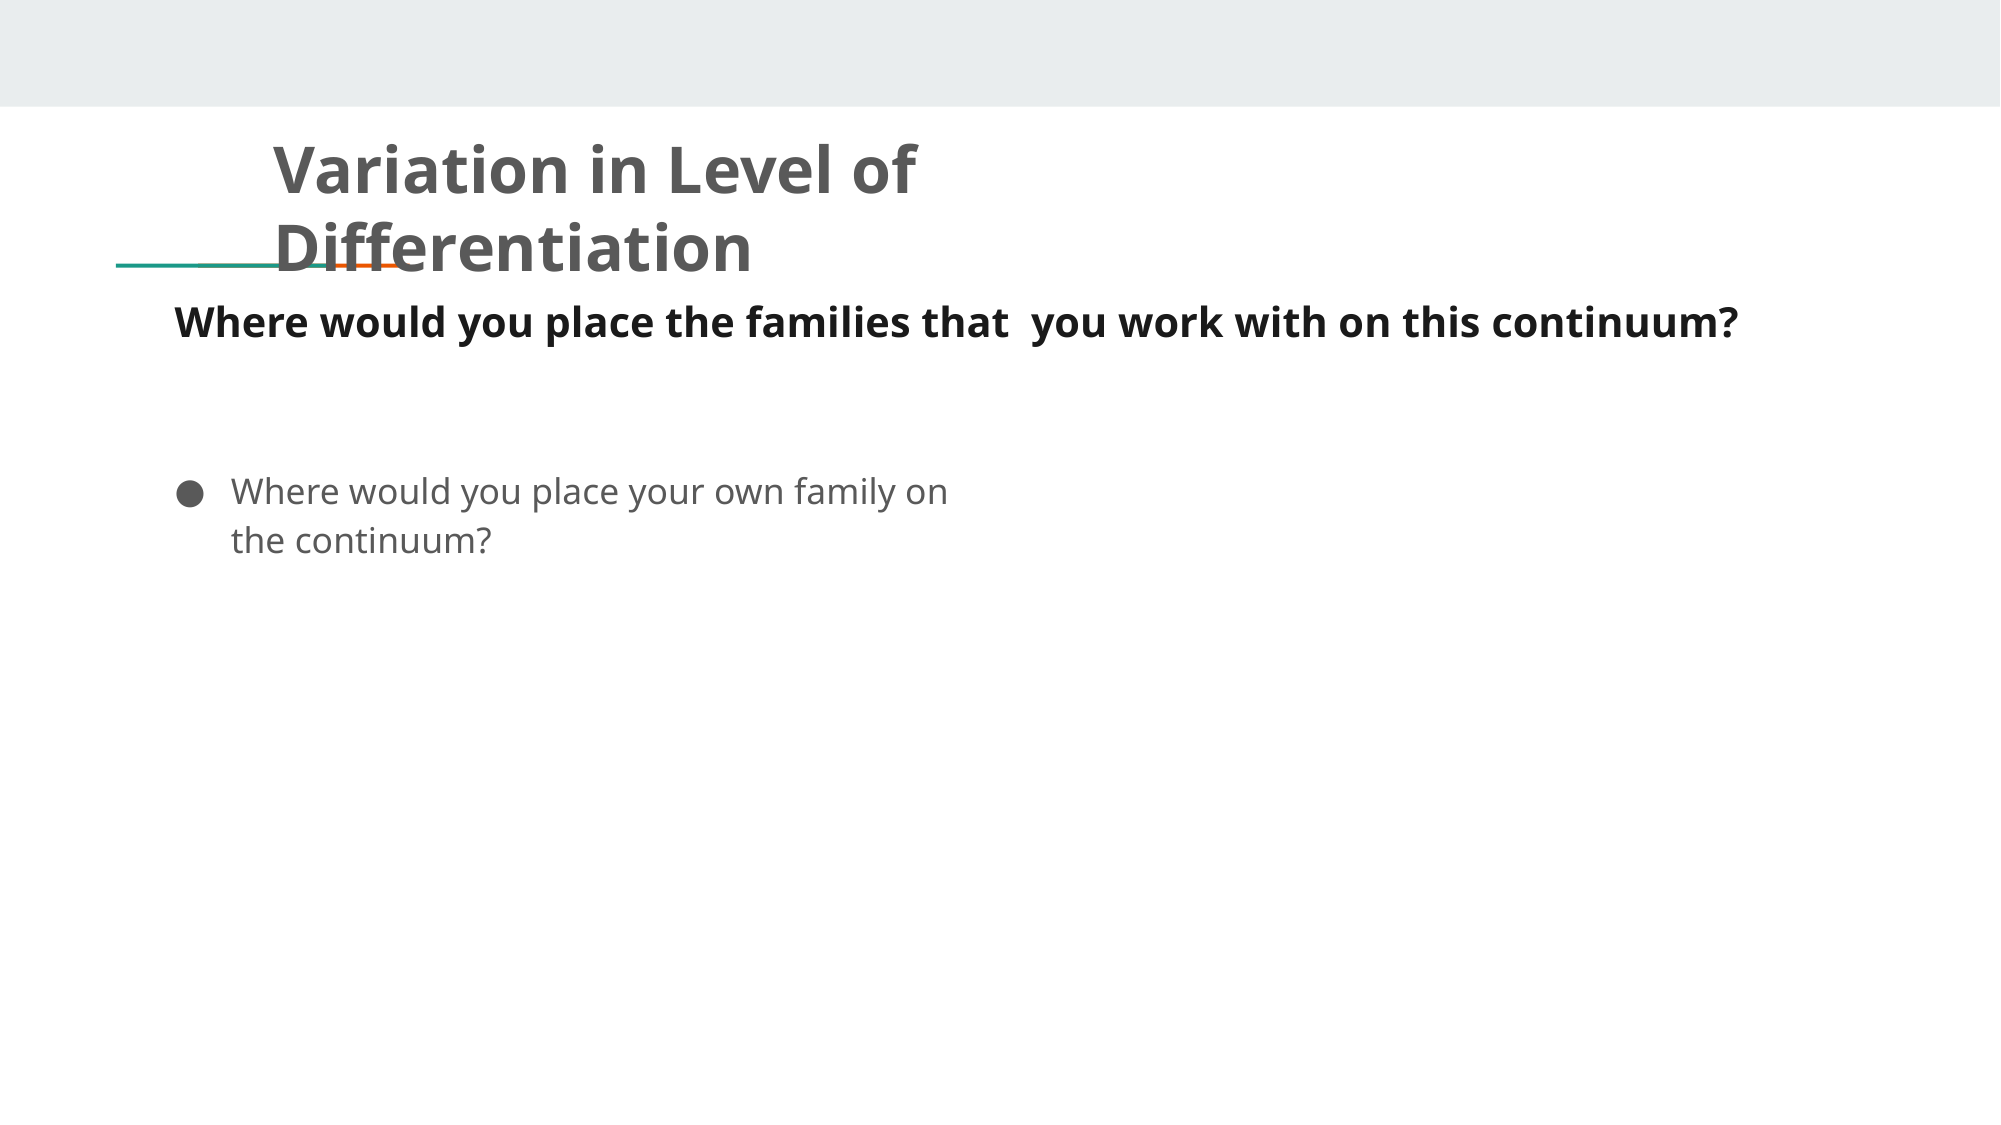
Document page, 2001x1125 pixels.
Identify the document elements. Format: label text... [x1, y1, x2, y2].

title Where would you place the families that you work with on this continuum? [159, 288, 1842, 406]
list Where would you place your own family on the continuum? [159, 454, 985, 950]
text_box Variation in Level of Differentiation [258, 114, 1407, 300]
